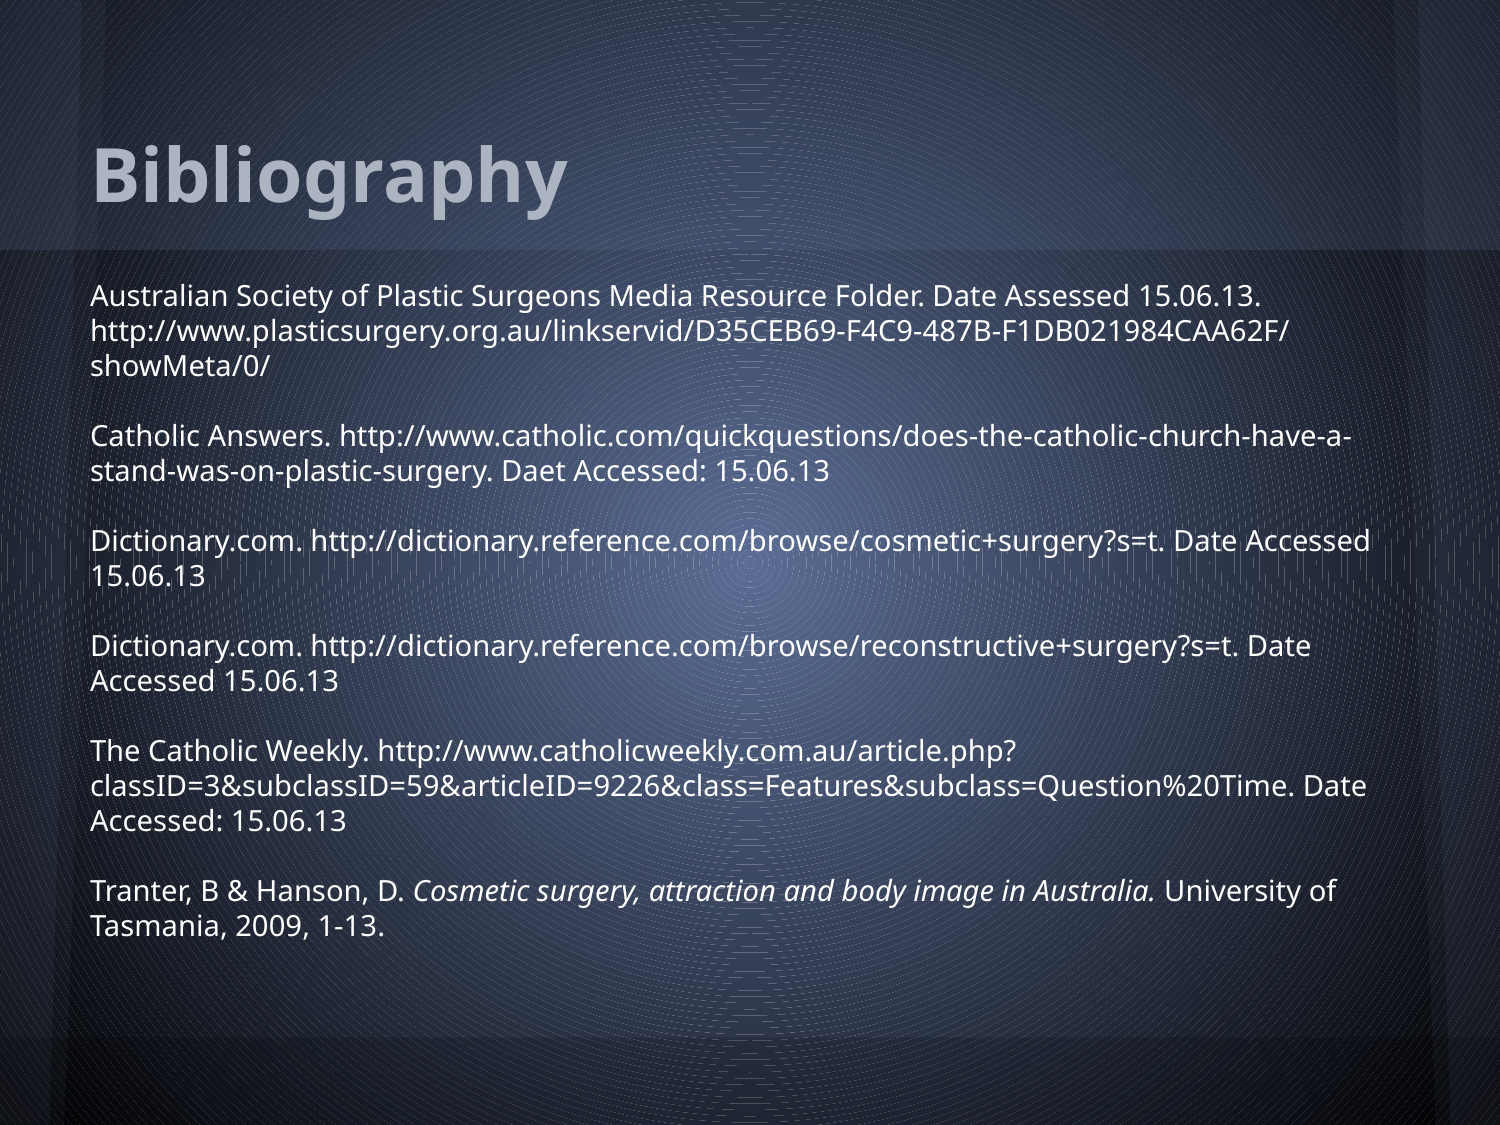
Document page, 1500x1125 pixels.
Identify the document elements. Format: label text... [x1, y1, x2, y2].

title Bibliography [75, 45, 1425, 233]
list Australian Society of Plastic Surgeons Media Resource Folder. Date Assessed 15.06.13. http://www.plasticsurgery.org.au/linkservid/D35CEB69-F4C9-487B-F1DB021984CAA62F/showMeta/0/ Catholic Answers. http://www.catholic.com/quickquestions/does-the-catholic-church-have-a-stand-was-on-plastic-surgery. Daet Accessed: 15.06.13 Dictionary.com. http://dictionary.reference.com/browse/cosmetic+surgery?s=t. Date Accessed 15.06.13 Dictionary.com. http://dictionary.reference.com/browse/reconstructive+surgery?s=t. Date Accessed 15.06.13 The Catholic Weekly. http://www.catholicweekly.com.au/article.php?classID=3&subclassID=59&articleID=9226&class=Features&subclass=Question%20Time. Date Accessed: 15.06.13 Tranter, B & Hanson, D. Cosmetic surgery, attraction and body image in Australia. University of Tasmania, 2009, 1-13. [75, 262, 1425, 1078]
